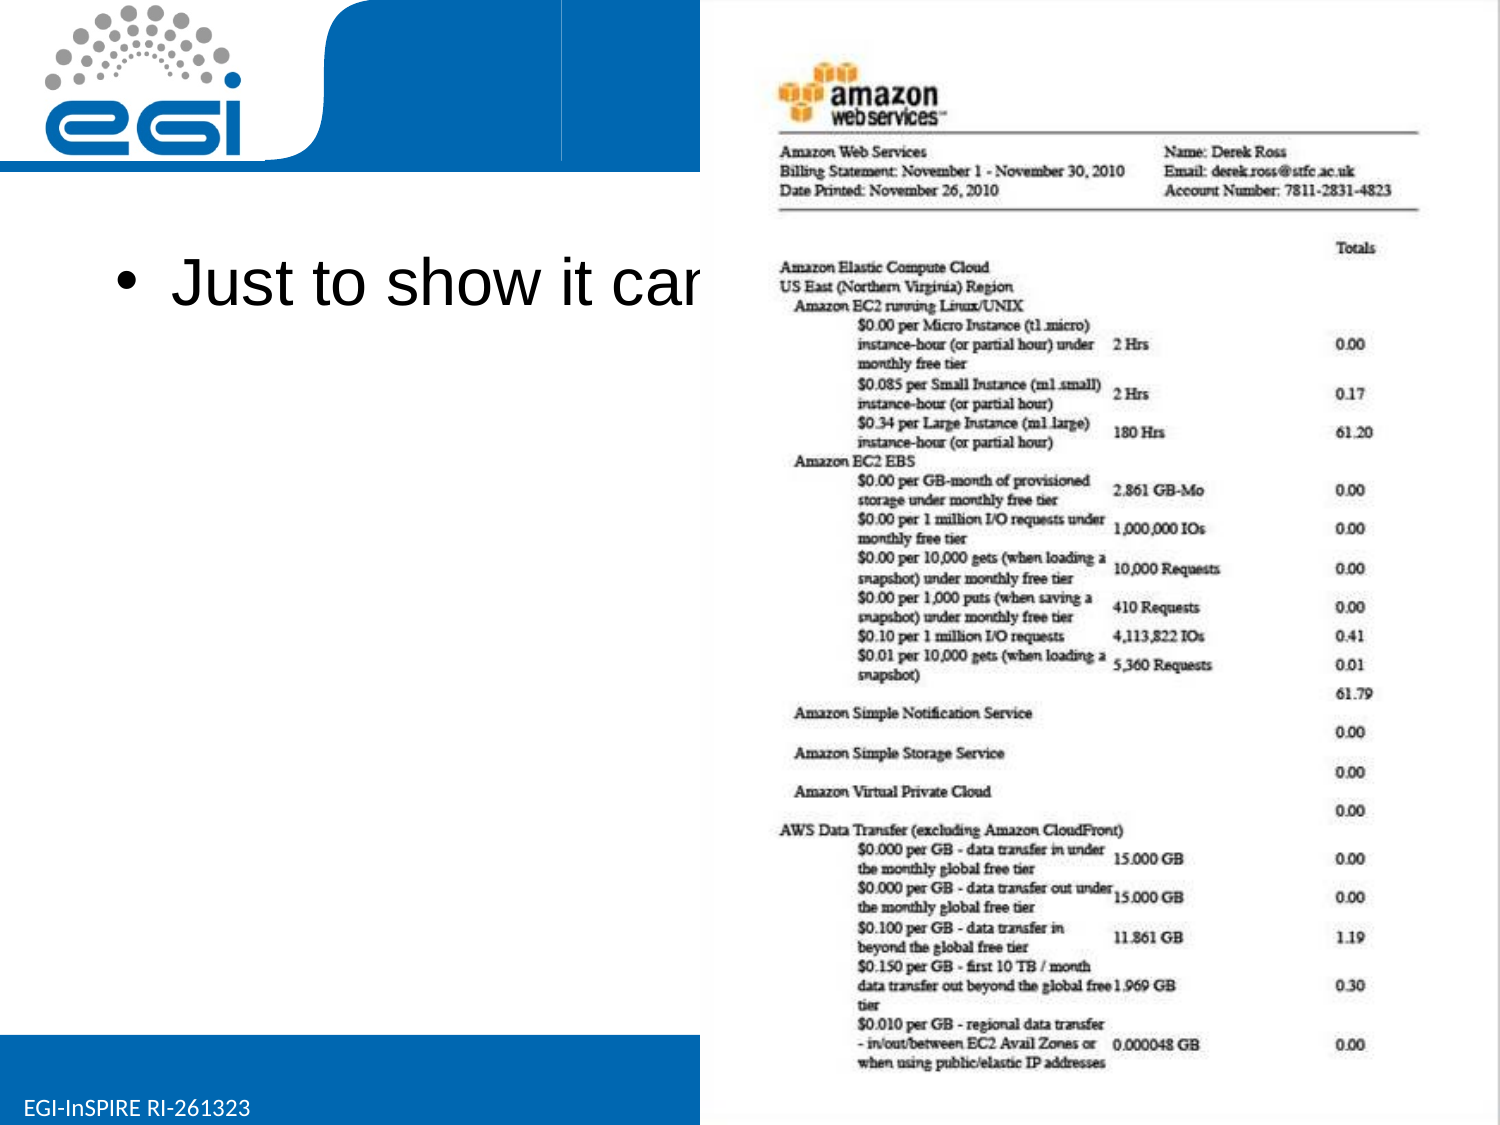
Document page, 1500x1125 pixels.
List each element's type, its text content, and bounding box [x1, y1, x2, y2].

picture [0, 0, 265, 161]
list Just to show it can be done. [100, 231, 694, 975]
picture [699, 0, 1500, 1125]
